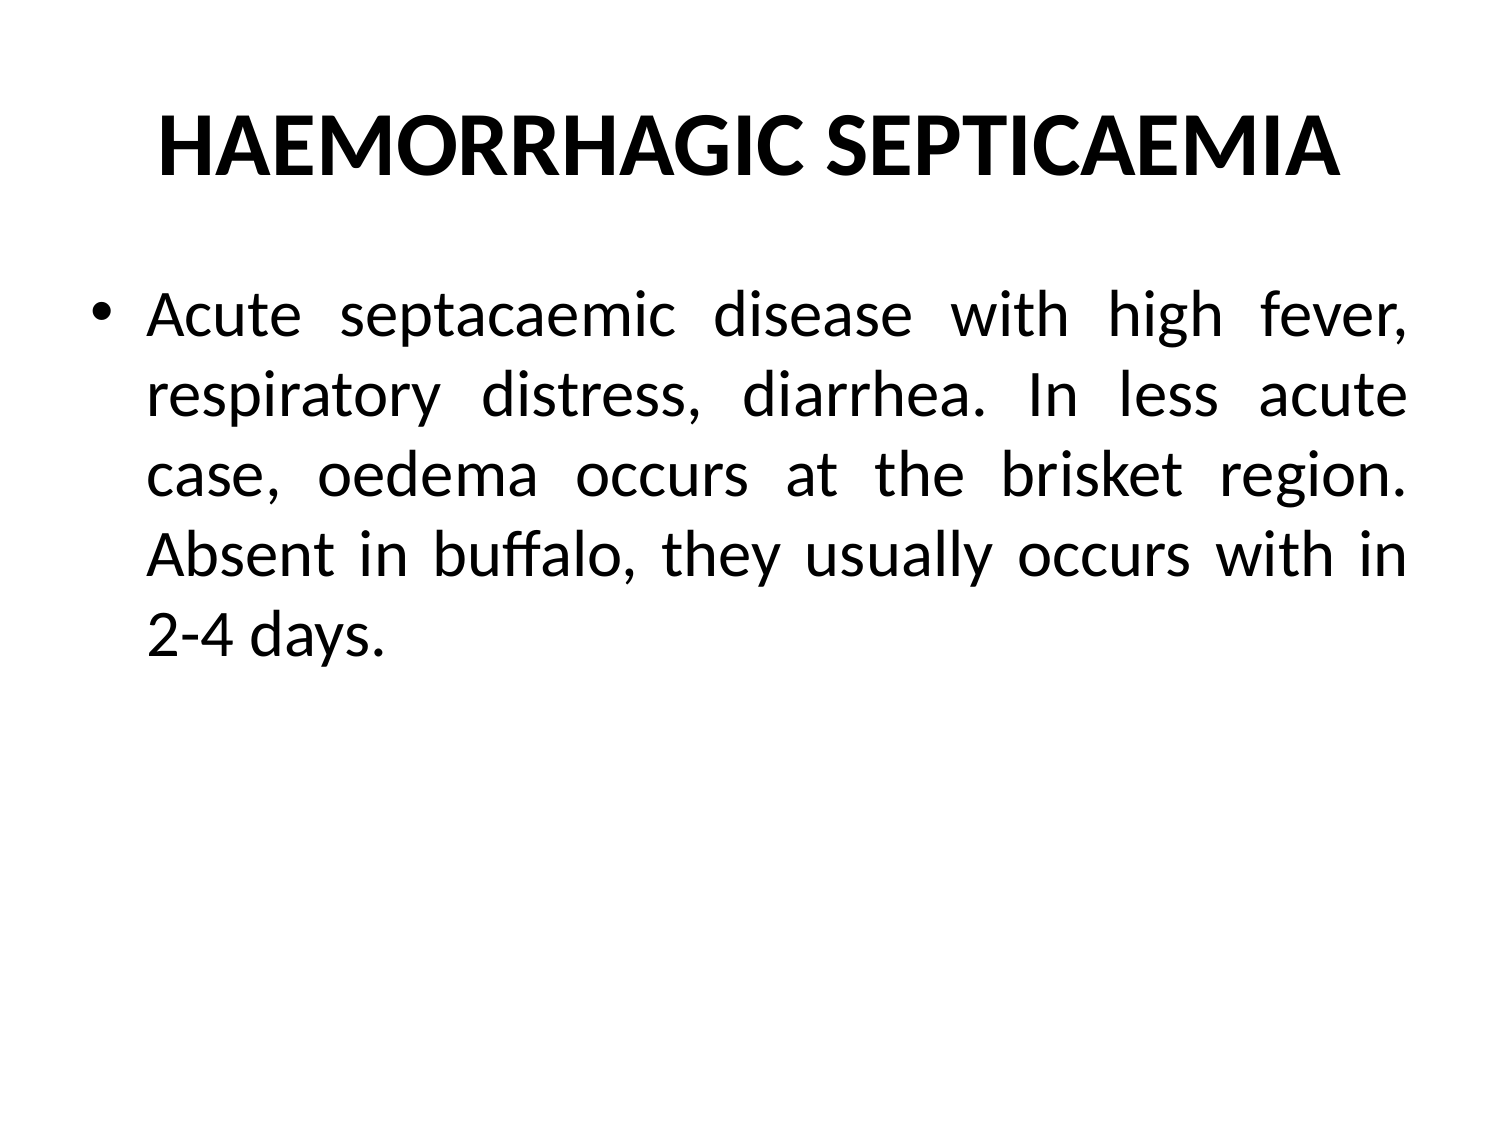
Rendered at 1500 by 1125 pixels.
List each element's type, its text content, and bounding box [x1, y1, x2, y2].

list Acute septacaemic disease with high fever, respiratory distress, diarrhea. In less acute case, oedema occurs at the brisket region. Absent in buffalo, they usually occurs with in 2-4 days. [75, 262, 1425, 1005]
title HAEMORRHAGIC SEPTICAEMIA [75, 45, 1425, 233]
